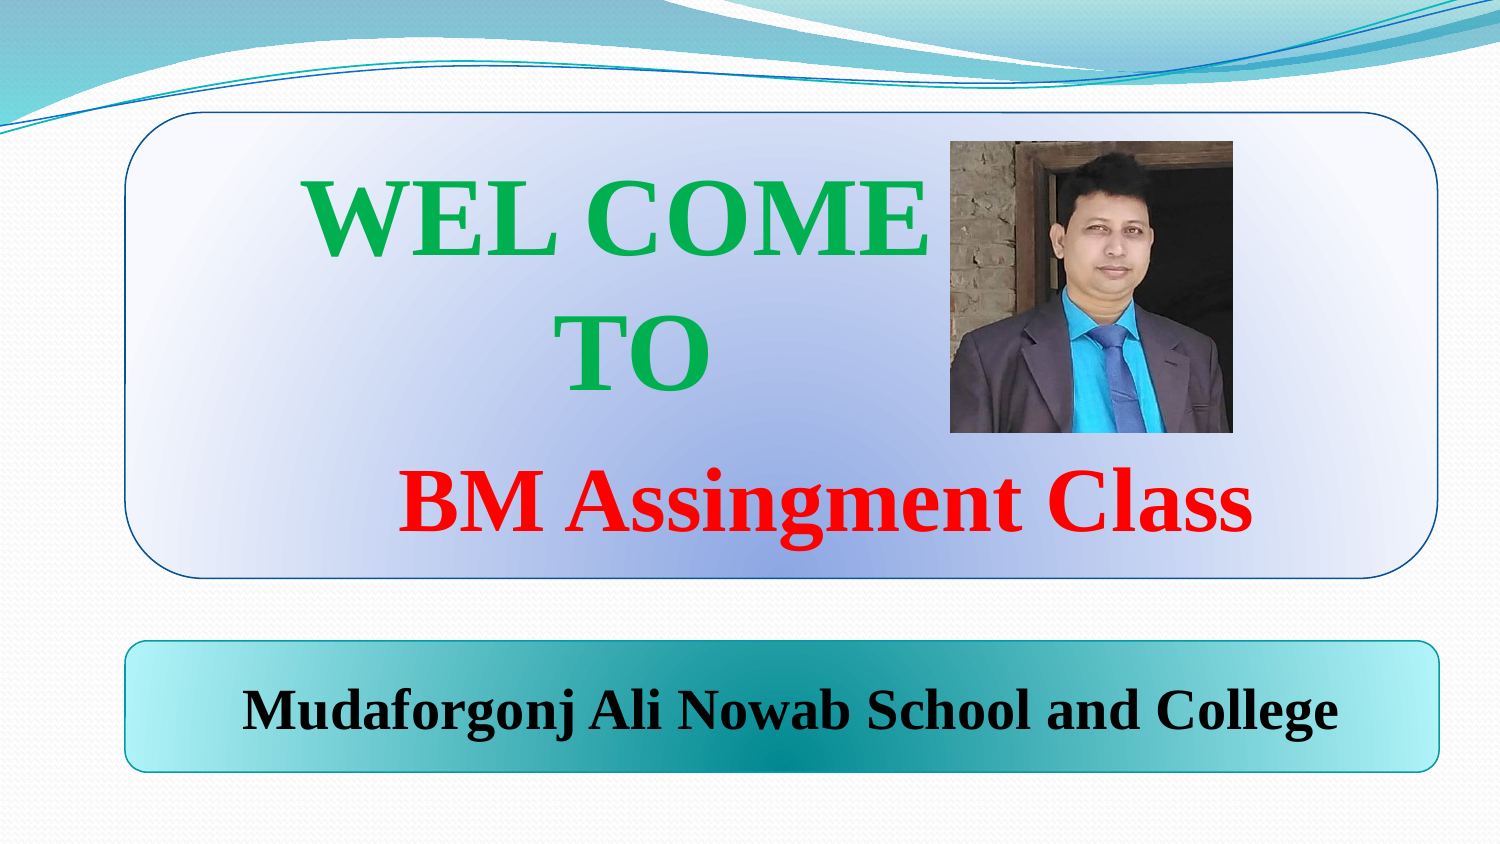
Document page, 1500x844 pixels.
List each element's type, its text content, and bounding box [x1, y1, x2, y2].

picture [949, 140, 1233, 433]
text_box Mudaforgonj Ali Nowab School and College [147, 663, 1436, 749]
text_box [124, 640, 1440, 773]
text_box WEL COME TO BM Assingment Class [199, 135, 1338, 558]
text_box [124, 111, 1439, 580]
